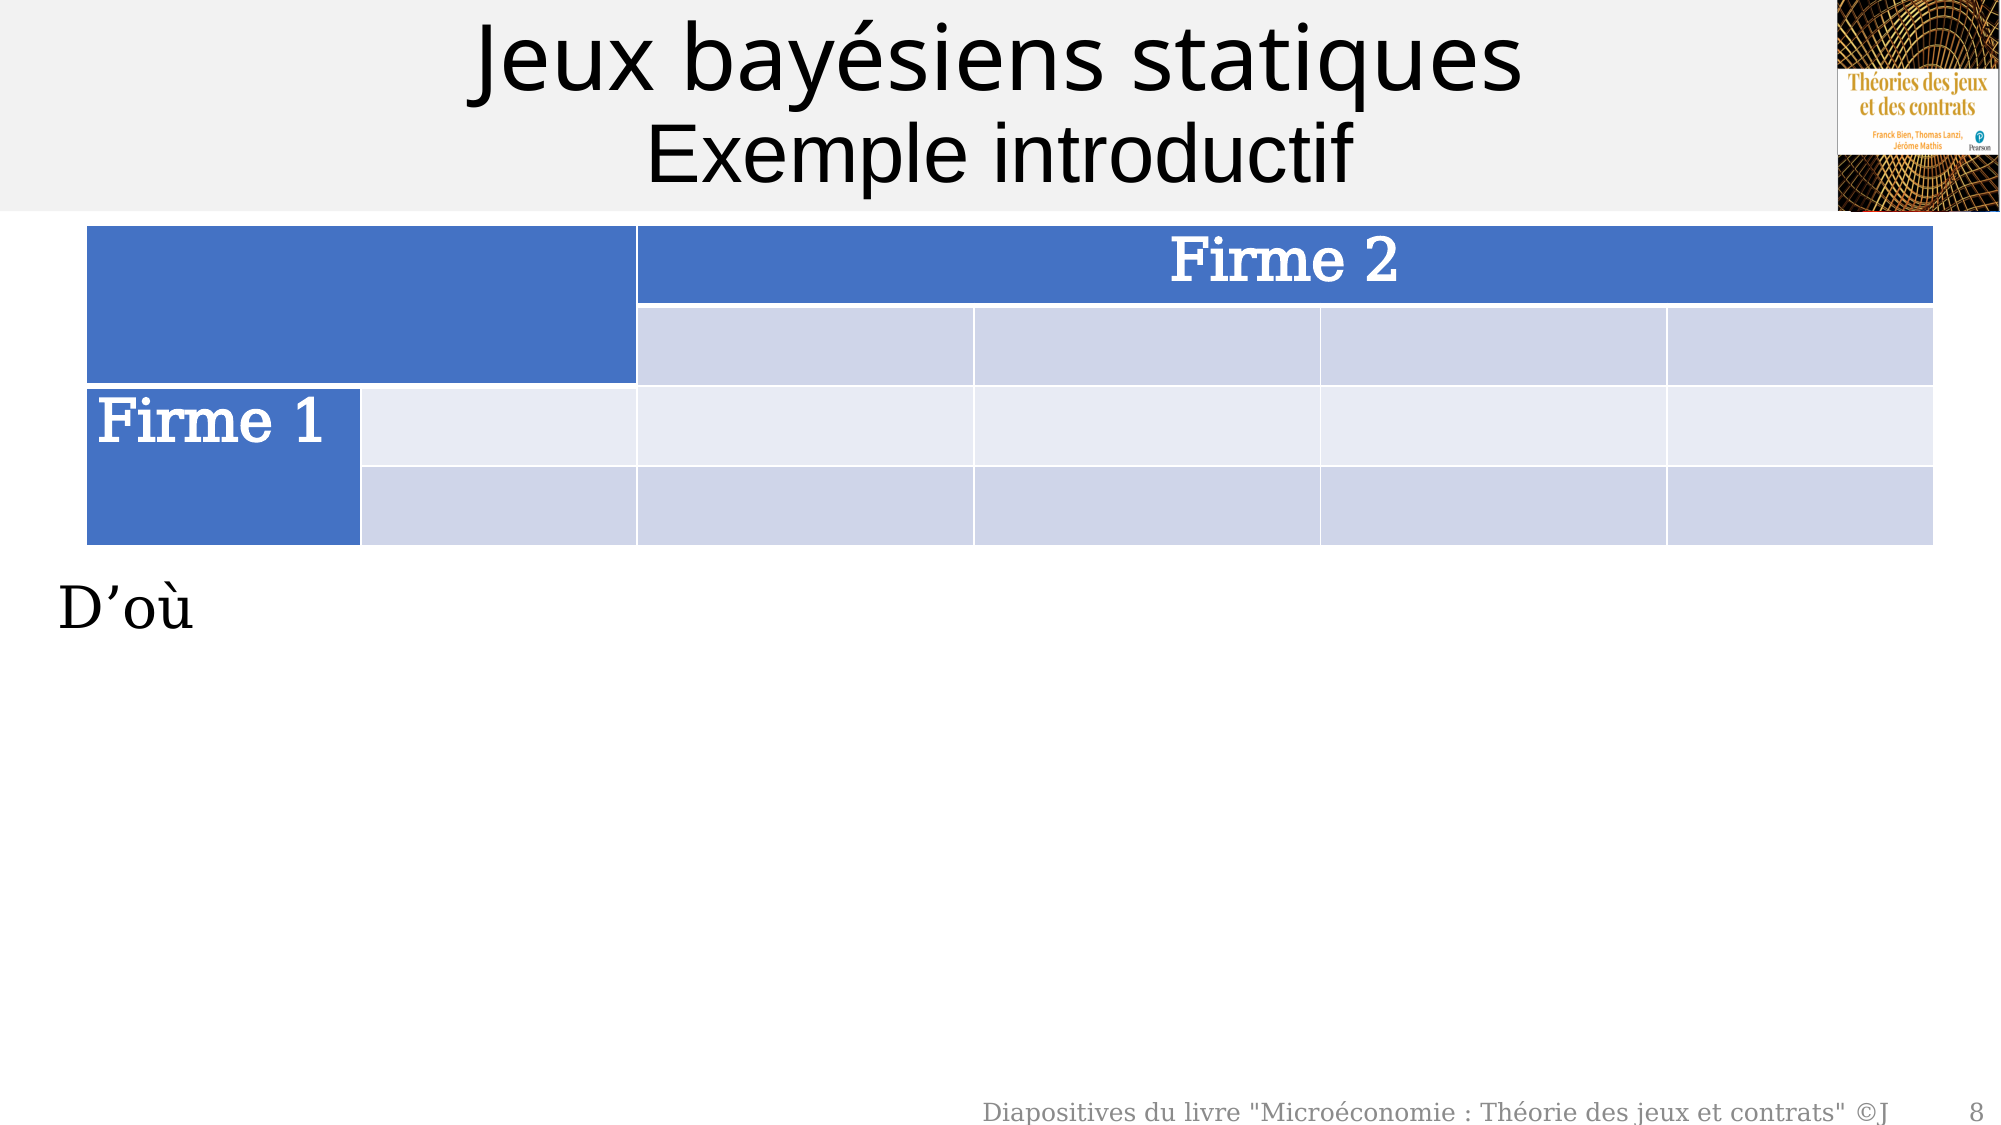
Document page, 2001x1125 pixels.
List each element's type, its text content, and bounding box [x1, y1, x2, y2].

footer Diapositives du livre "Microéconomie : Théorie des jeux et contrats" ©Jérôme MATHIS [967, 1097, 1915, 1125]
picture [1837, 0, 2000, 212]
slide_number 8 [1915, 1097, 2000, 1125]
title Jeux bayésiens statiques Exemple introductif [0, 0, 1850, 212]
